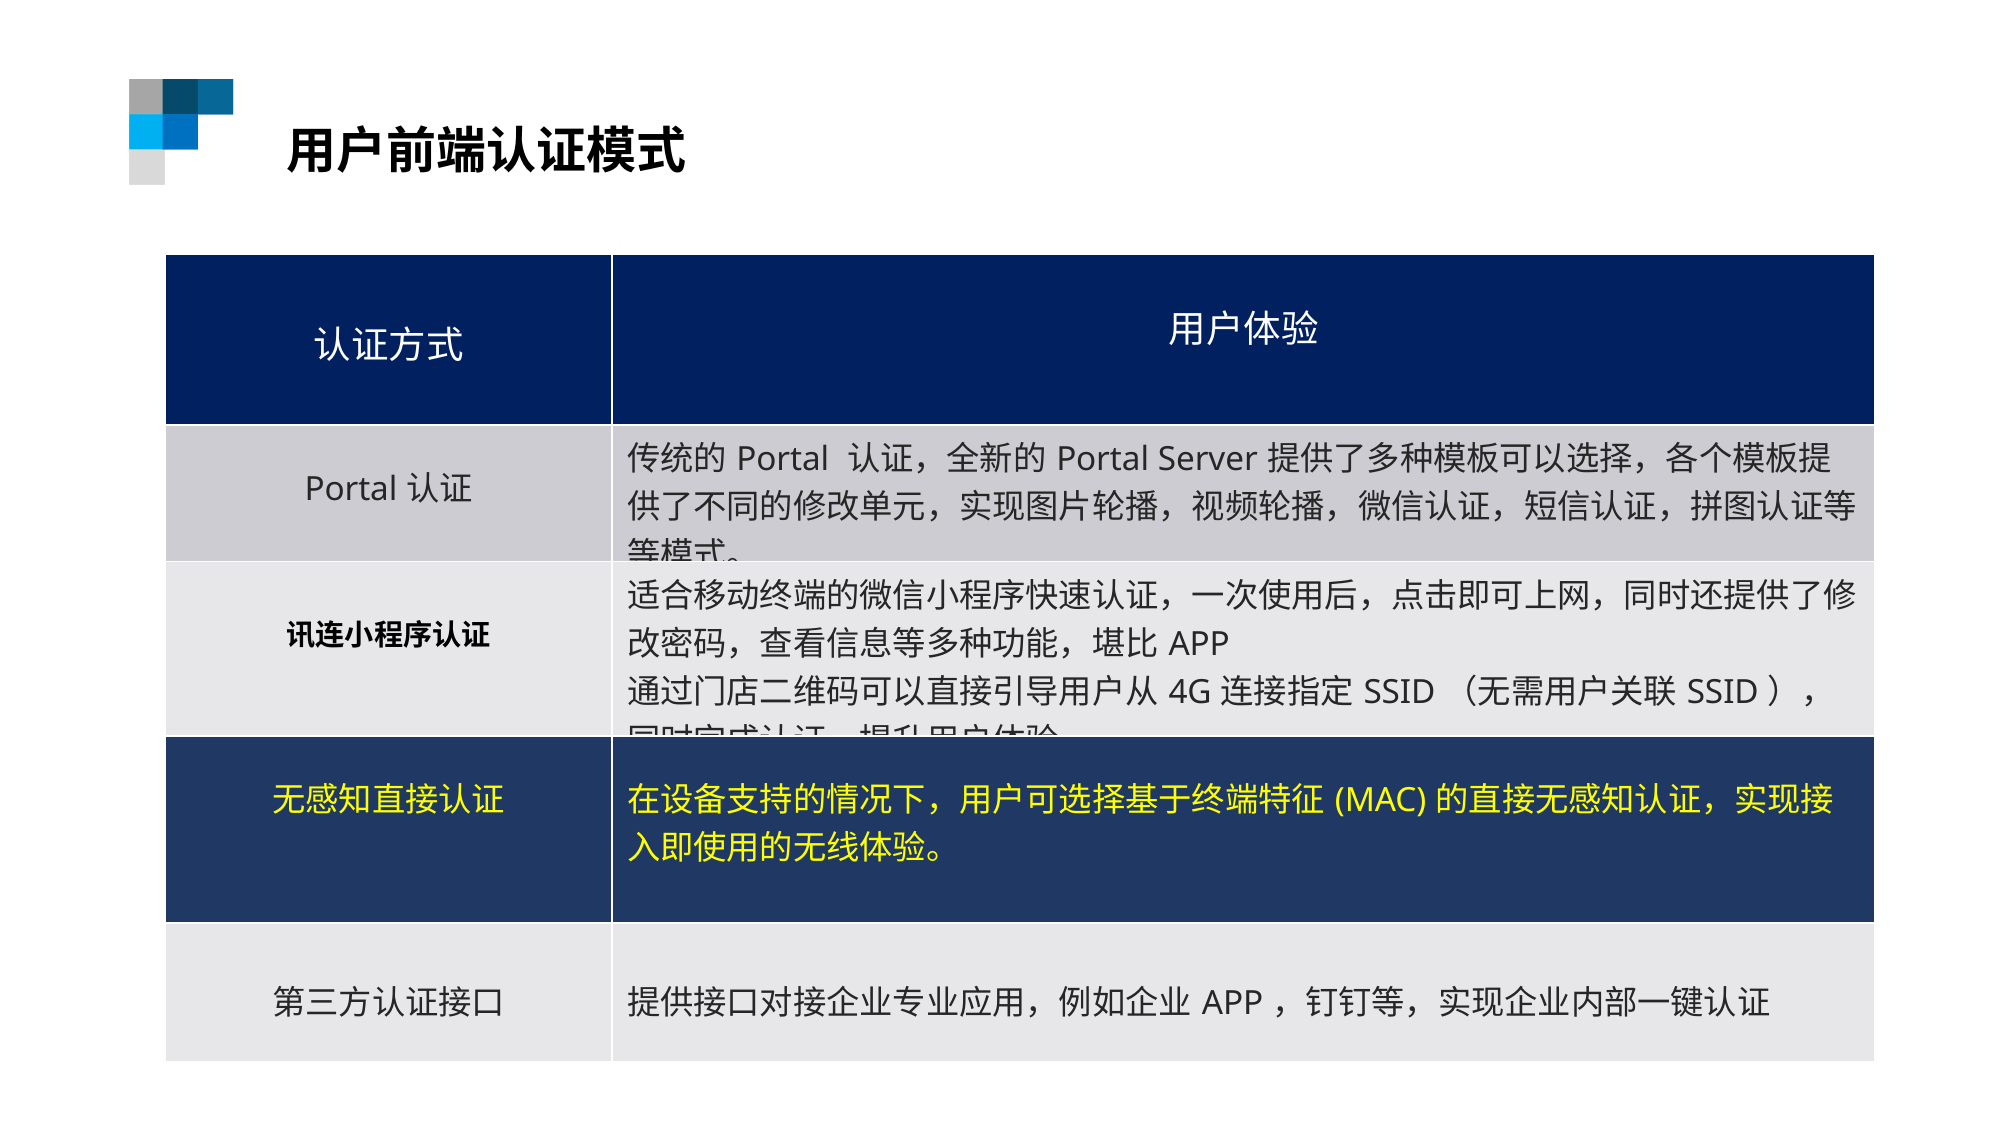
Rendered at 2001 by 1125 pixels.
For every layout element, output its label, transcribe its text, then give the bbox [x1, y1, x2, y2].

table_cell 讯连小程序认证 [166, 562, 611, 735]
text_box 用户前端认证模式 [271, 111, 1329, 187]
table_cell Portal认证 [166, 426, 611, 561]
table_cell 传统的Portal 认证，全新的Portal Server提供了多种模板可以选择，各个模板提供了不同的修改单元，实现图片轮播，视频轮播，微信认证，短信认证，拼图认证等等模式。 [613, 426, 1874, 561]
table_cell 适合移动终端的微信小程序快速认证，一次使用后，点击即可上网，同时还提供了修改密码，查看信息等多种功能，堪比APP 通过门店二维码可以直接引导用户从4G连接指定SSID（无需用户关联SSID），同时完成认证，提升用户体验。 [613, 562, 1874, 735]
table_cell 提供接口对接企业专业应用，例如企业APP，钉钉等，实现企业内部一键认证 [613, 924, 1874, 1061]
table_header 用户体验 [613, 255, 1874, 424]
table_cell 在设备支持的情况下，用户可选择基于终端特征(MAC)的直接无感知认证，实现接入即使用的无线体验。 [613, 737, 1874, 922]
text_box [129, 79, 234, 185]
table_header 认证方式 [166, 255, 611, 424]
table_cell 第三方认证接口 [166, 924, 611, 1061]
table_cell 无感知直接认证 [166, 737, 611, 922]
